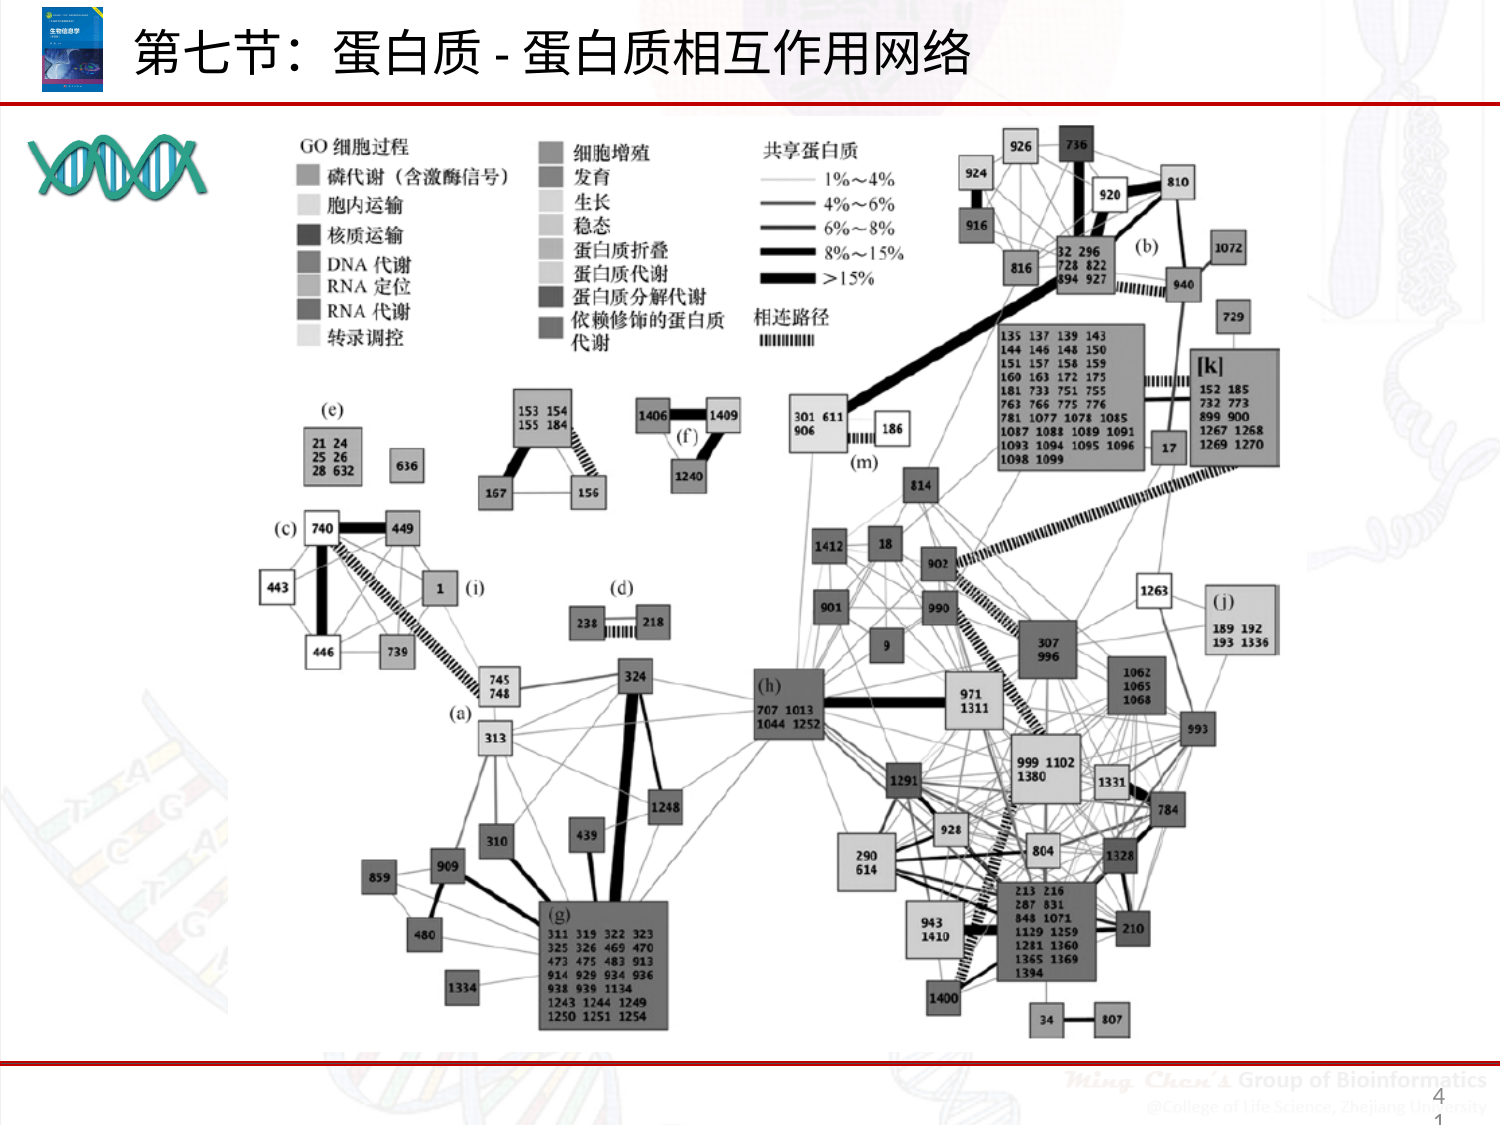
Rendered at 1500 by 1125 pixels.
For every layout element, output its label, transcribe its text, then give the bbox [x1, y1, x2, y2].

picture [42, 7, 103, 92]
picture [25, 128, 210, 208]
slide_number 41 [1417, 1066, 1472, 1125]
picture [228, 116, 1307, 1052]
text_box 第七节：蛋白质-蛋白质相互作用网络 [117, 13, 1246, 89]
text_box [0, 102, 1500, 106]
text_box [0, 1061, 1500, 1066]
